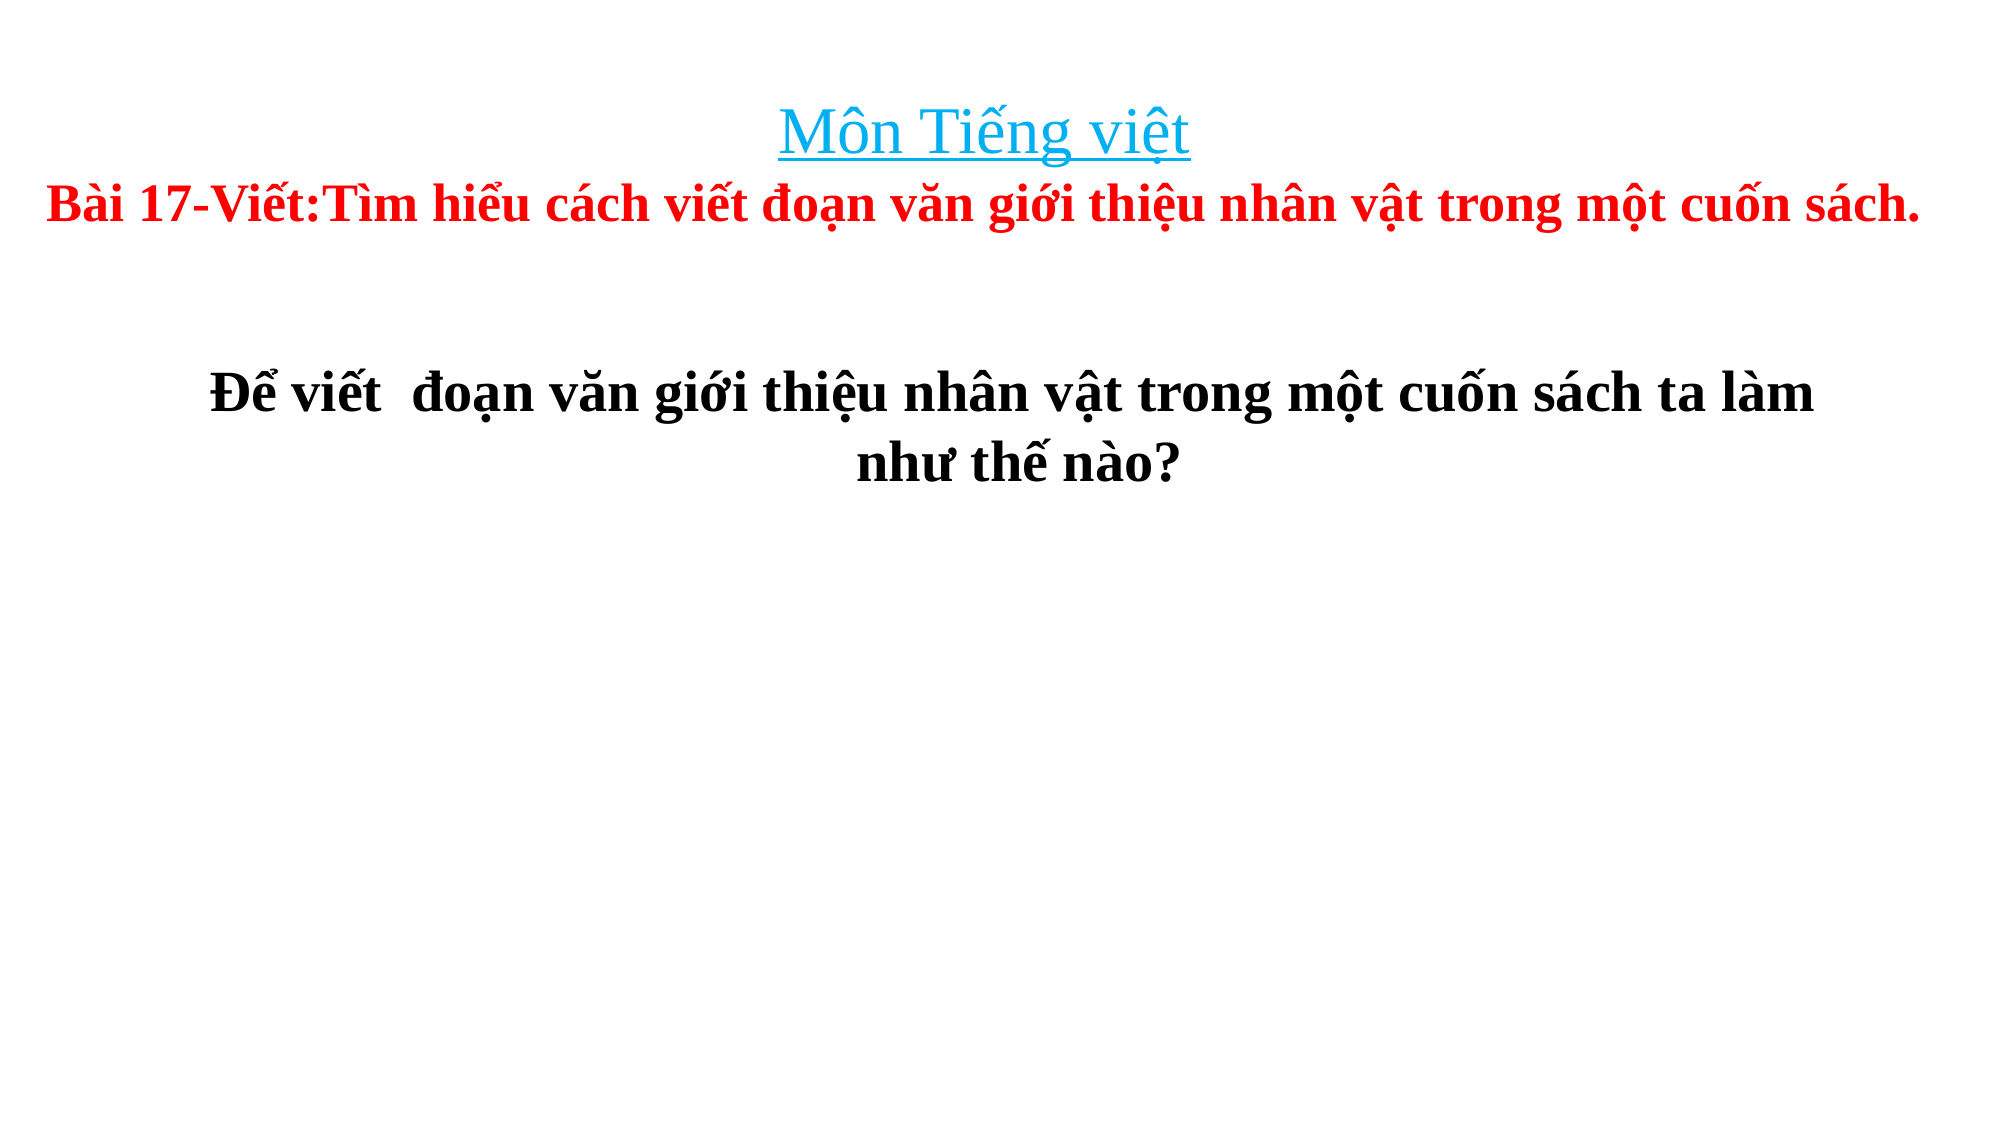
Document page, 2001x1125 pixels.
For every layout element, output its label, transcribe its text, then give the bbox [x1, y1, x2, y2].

text_box Để viết đoạn văn giới thiệu nhân vật trong một cuốn sách ta làm như thế nào? [68, 346, 1972, 501]
text_box Môn Tiếng việt Bài 17-Viết:Tìm hiểu cách viết đoạn văn giới thiệu nhân vật trong một cuốn sách. [30, 0, 1940, 240]
text_box [51, 273, 1956, 631]
